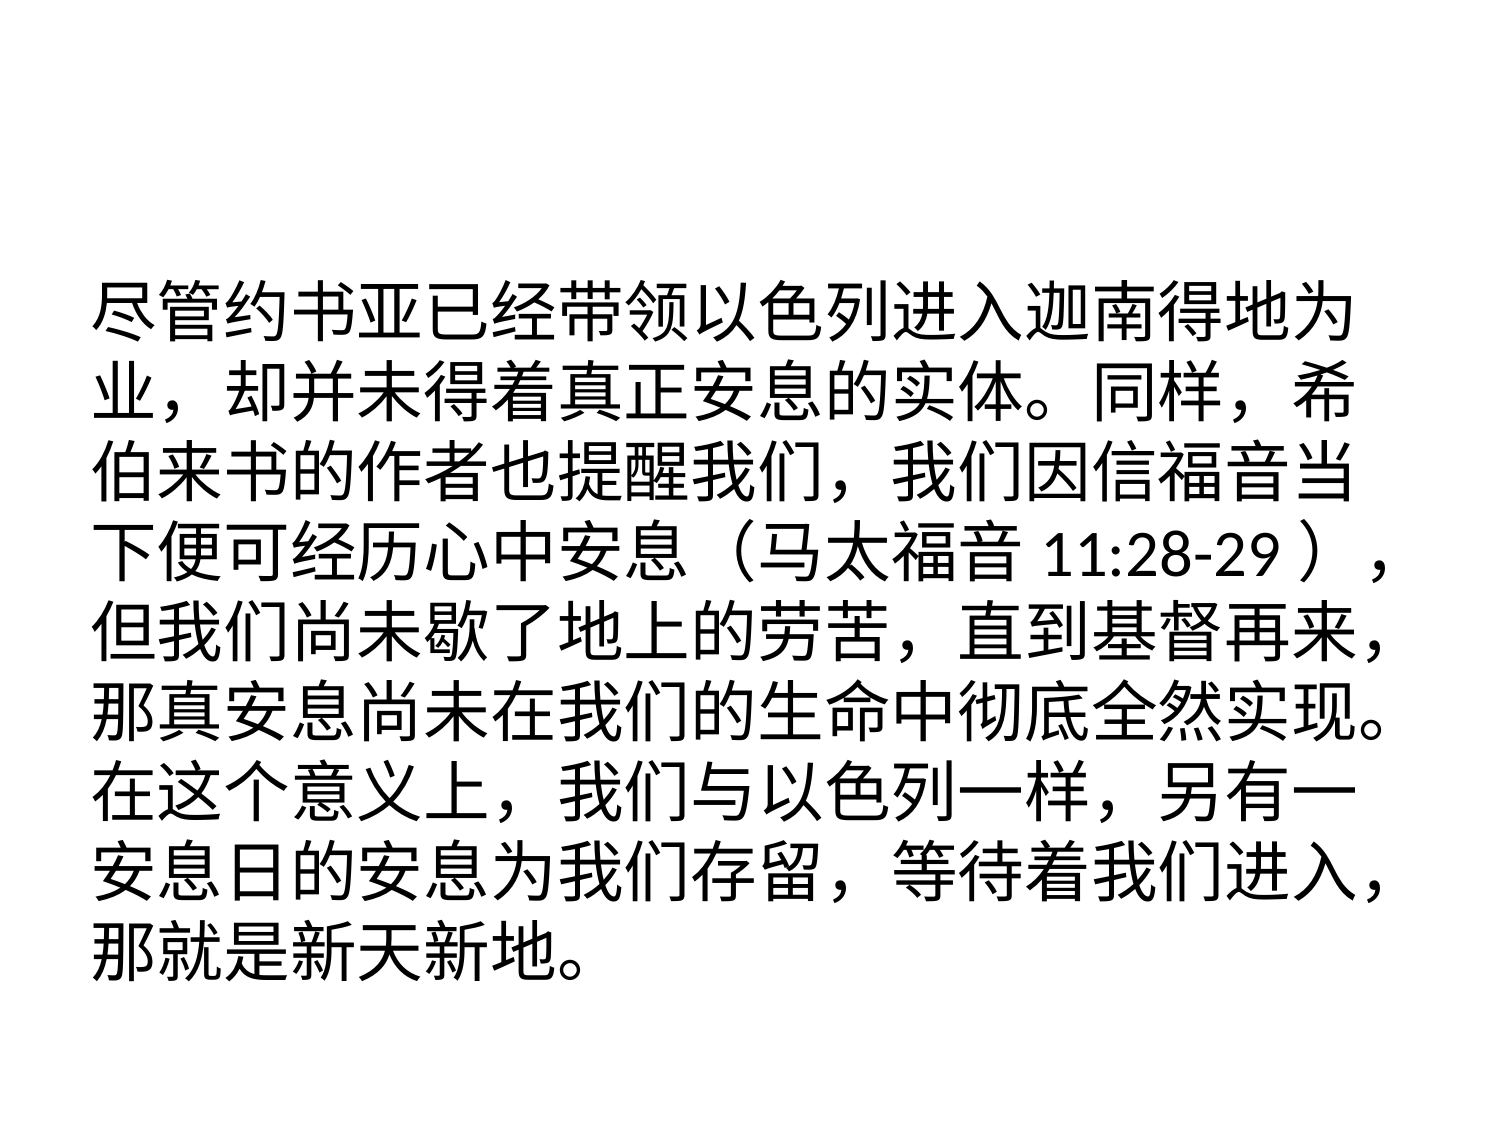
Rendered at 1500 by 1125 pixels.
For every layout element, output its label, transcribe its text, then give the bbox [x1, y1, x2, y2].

list 尽管约书亚已经带领以色列进入迦南得地为业，却并未得着真正安息的实体。同样，希伯来书的作者也提醒我们，我们因信福音当下便可经历心中安息（马太福音11:28-29），但我们尚未歇了地上的劳苦，直到基督再来，那真安息尚未在我们的生命中彻底全然实现。在这个意义上，我们与以色列一样，另有一安息日的安息为我们存留，等待着我们进入，那就是新天新地。 [75, 262, 1425, 1005]
